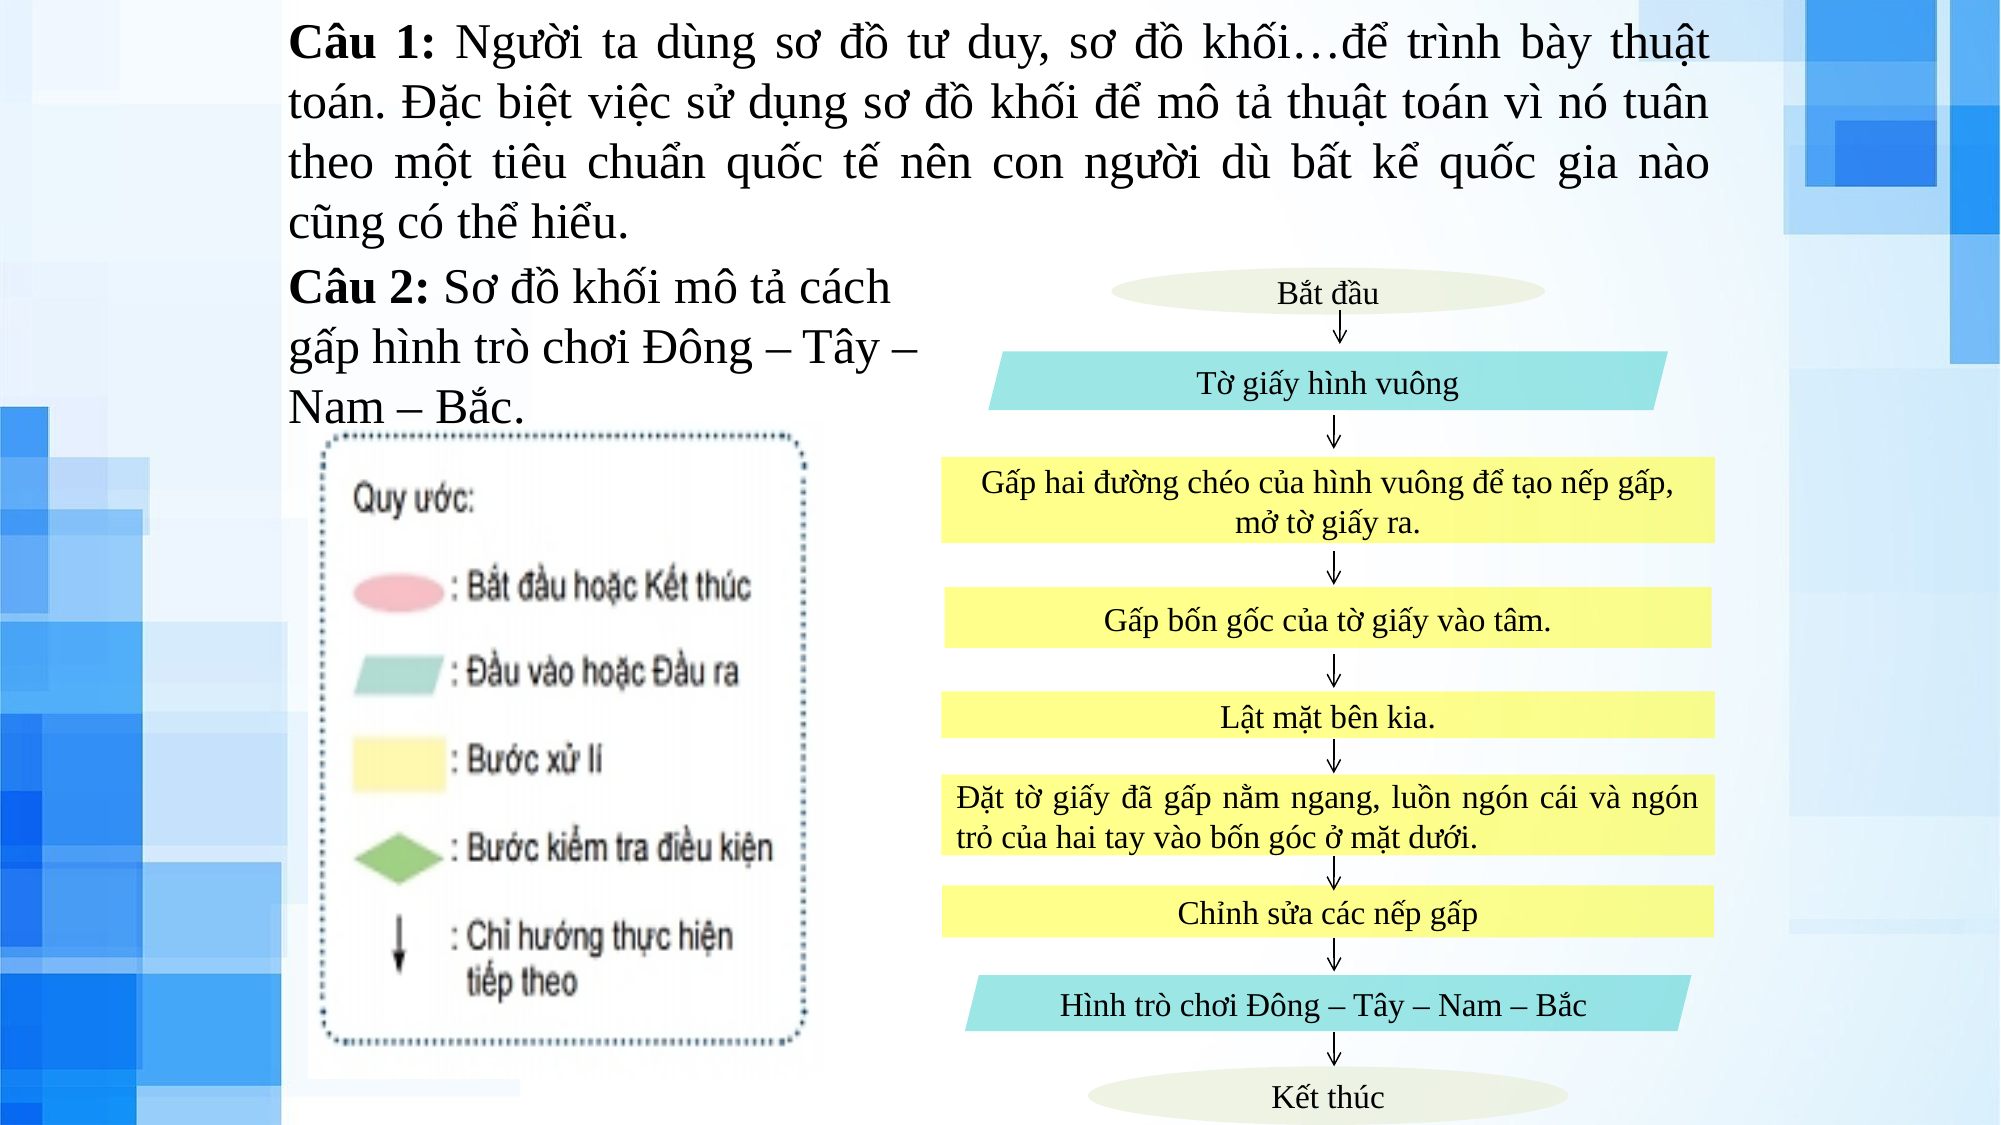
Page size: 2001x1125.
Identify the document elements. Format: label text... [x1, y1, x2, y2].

text_box Kết thúc [1085, 1064, 1571, 1125]
text_box Tờ giấy hình vuông [986, 349, 1670, 413]
text_box Hình trò chơi Đông – Tây – Nam – Bắc [962, 973, 1694, 1034]
text_box Bắt đầu [1109, 265, 1548, 317]
text_box Gấp hai đường chéo của hình vuông để tạo nếp gấp, mở tờ giấy ra. [939, 455, 1717, 545]
text_box Câu 1: Người ta dùng sơ đồ tư duy, sơ đồ khối…để trình bày thuật toán. Đặc biệt việc sử dụng sơ đồ khối để mô tả thuật toán vì nó tuân theo một tiêu chuẩn quốc tế nên con người dù bất kể quốc gia nào cũng có thể hiểu. [273, 1, 1727, 256]
text_box Câu 2: Sơ đồ khối mô tả cách gấp hình trò chơi Đông – Tây – Nam – Bắc. [273, 256, 977, 441]
text_box Gấp bốn gốc của tờ giấy vào tâm. [942, 585, 1714, 650]
text_box Chỉnh sửa các nếp gấp [940, 883, 1716, 939]
text_box Lật mặt bên kia. [939, 689, 1717, 740]
text_box Đặt tờ giấy đã gấp nằm ngang, luồn ngón cái và ngón trỏ của hai tay vào bốn góc ở mặt dưới. [939, 773, 1717, 858]
picture [0, 0, 2001, 1125]
